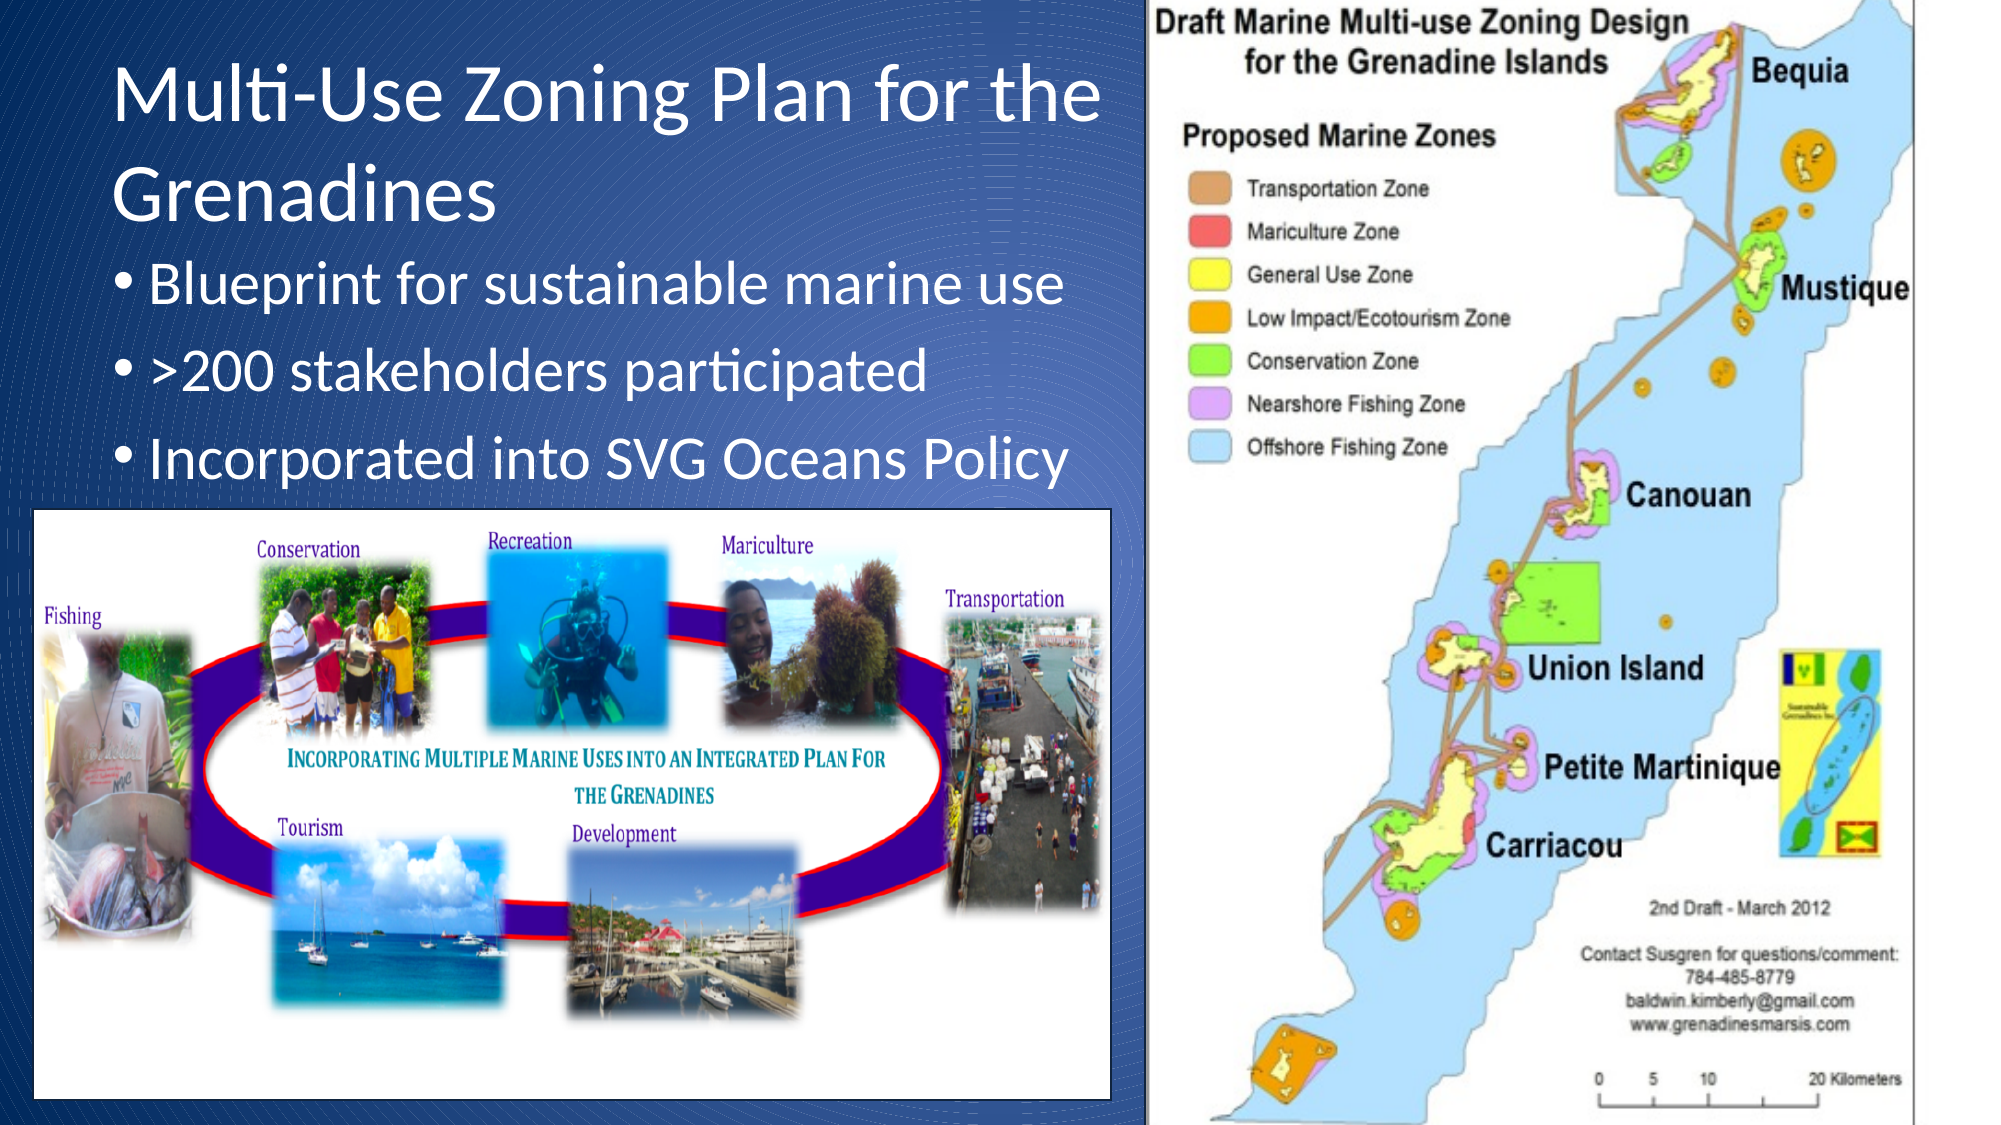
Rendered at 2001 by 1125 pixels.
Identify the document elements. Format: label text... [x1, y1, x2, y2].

text_box Multi-Use Zoning Plan for the Grenadines [96, 17, 1140, 259]
picture [33, 510, 1111, 1100]
subtitle Blueprint for sustainable marine use >200 stakeholders participated Incorporated into SVG Oceans Policy [97, 259, 1140, 708]
picture [1145, 0, 2000, 1125]
